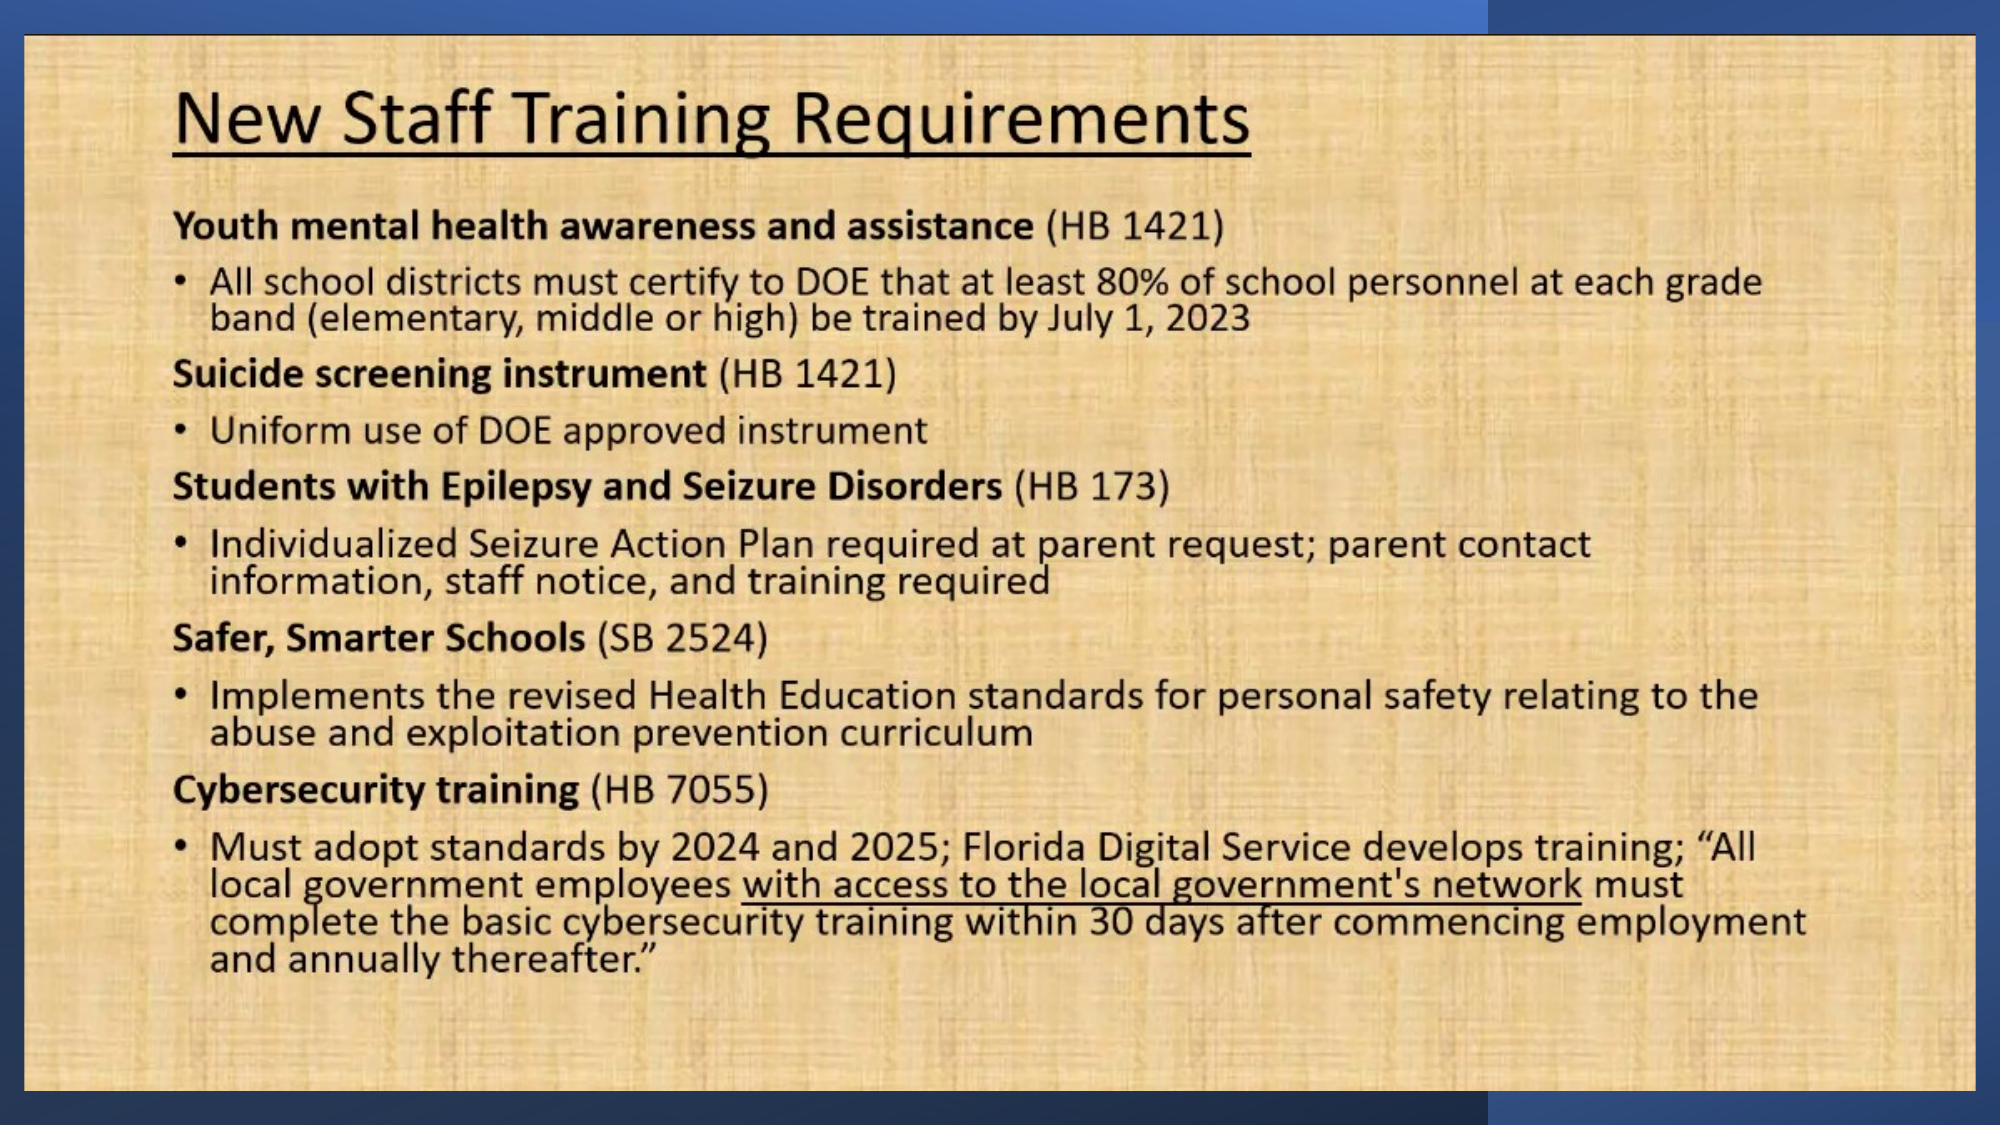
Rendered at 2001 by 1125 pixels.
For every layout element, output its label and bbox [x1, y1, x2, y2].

text_box [0, 321, 2000, 1125]
text_box [1488, 0, 2000, 321]
picture [24, 33, 1976, 1092]
text_box [0, 0, 1488, 321]
